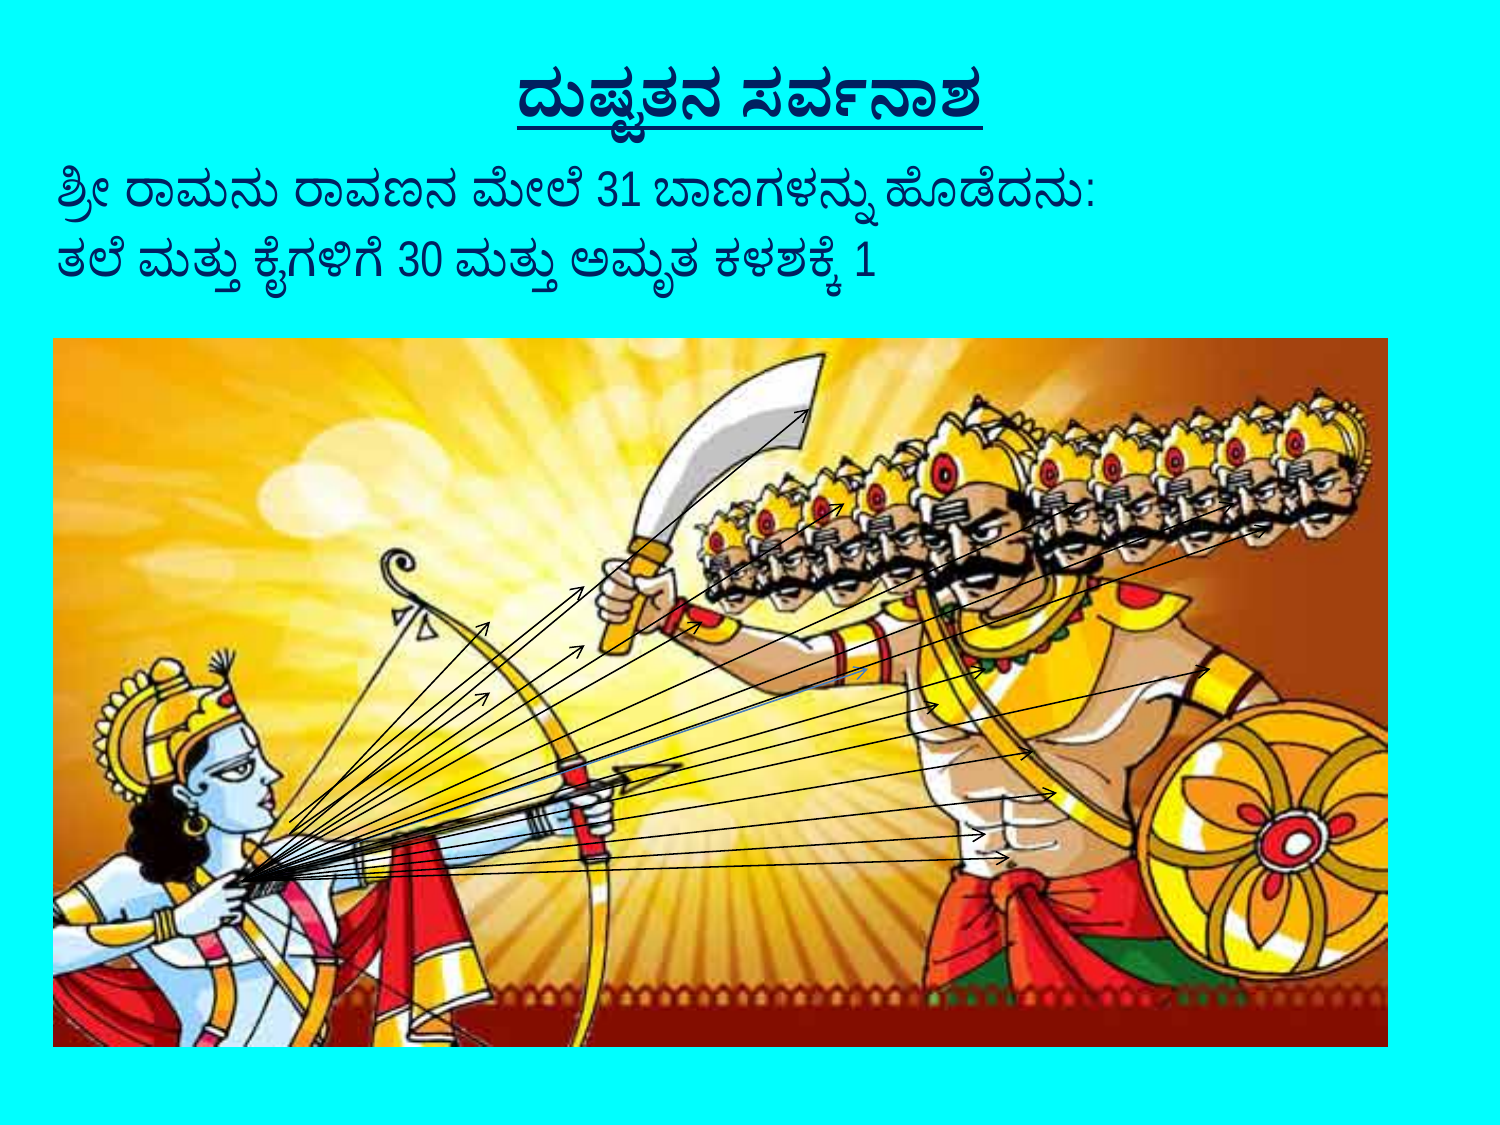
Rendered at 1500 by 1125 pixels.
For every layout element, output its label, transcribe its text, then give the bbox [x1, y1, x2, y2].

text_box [241, 668, 987, 792]
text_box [241, 792, 1058, 882]
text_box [241, 503, 845, 668]
title ದುಷ್ಟತನ ಸರ್ವನಾಶ [75, 45, 1425, 138]
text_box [846, 503, 1235, 525]
picture [52, 337, 1389, 1048]
list ಶ್ರೀ ರಾಮನು ರಾವಣನ ಮೇಲೆ 31 ಬಾಣಗಳನ್ನು ಹೊಡೆದನು: ತಲೆ ಮತ್ತು ಕೈಗಳಿಗೆ 30 ಮತ್ತು ಅಮೃತ ಕಳಶಕ್ಕೆ 1 [41, 149, 1459, 1059]
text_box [849, 526, 1270, 882]
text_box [241, 408, 810, 502]
